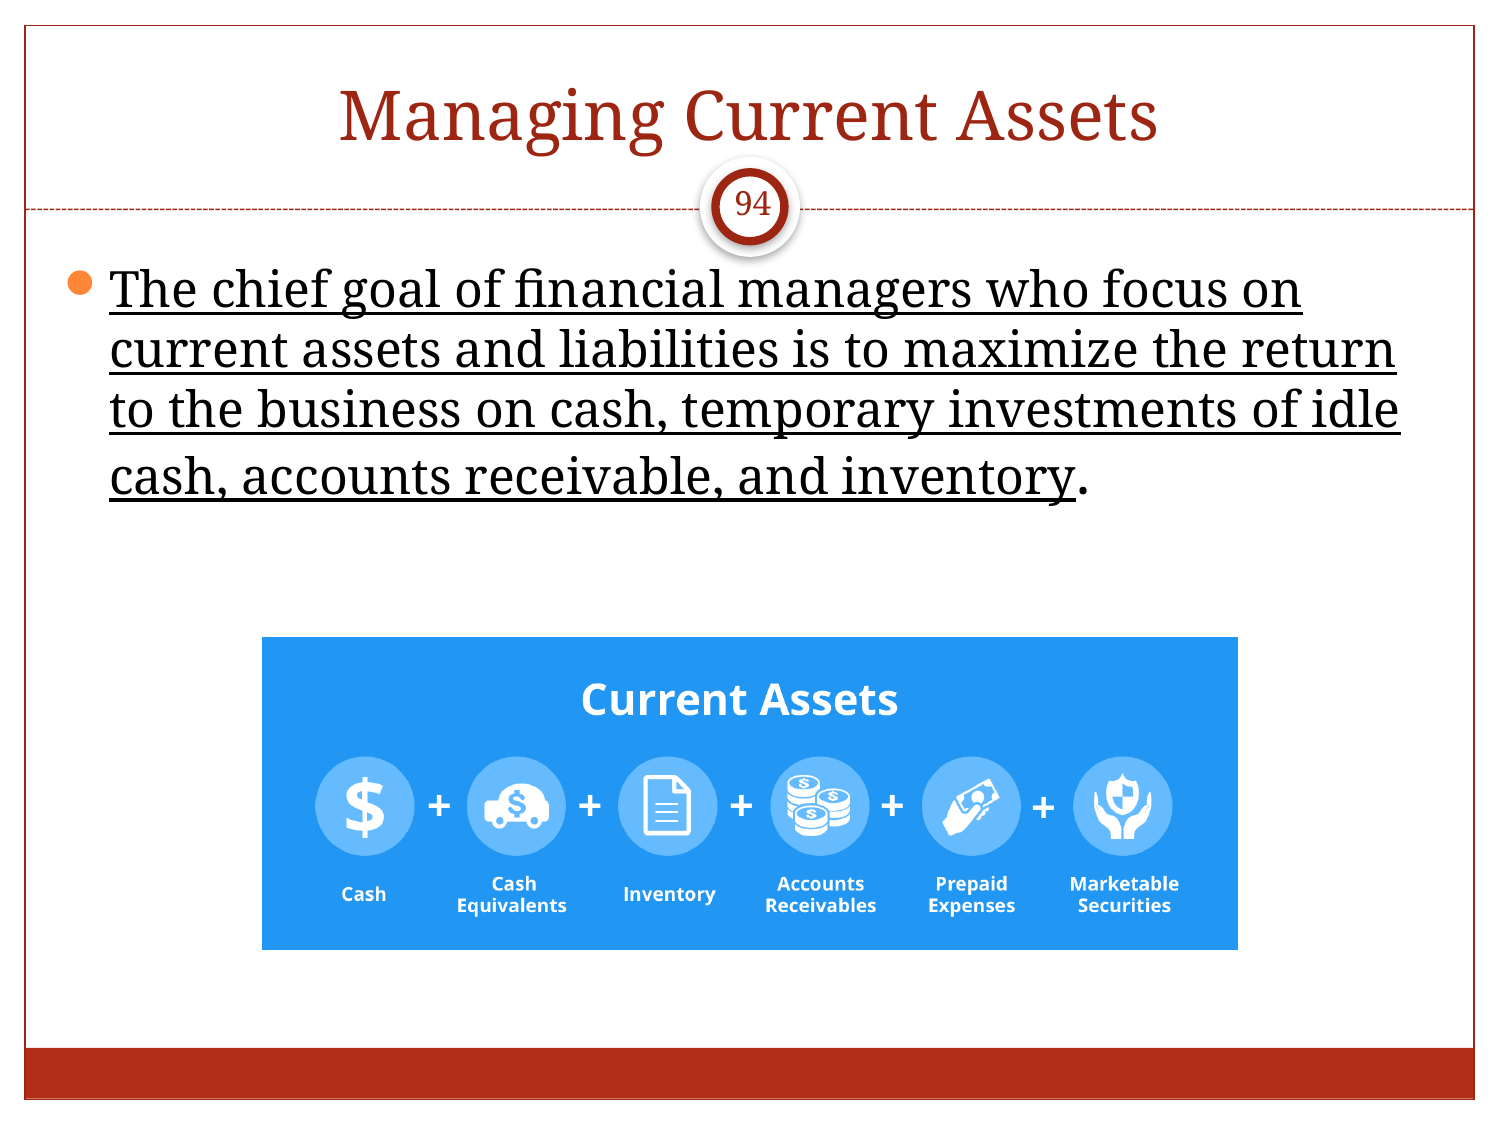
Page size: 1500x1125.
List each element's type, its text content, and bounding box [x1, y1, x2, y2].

picture [262, 637, 1238, 950]
title Managing Current Assets [49, 37, 1450, 162]
slide_number 94 [715, 168, 791, 241]
list The chief goal of financial managers who focus on current assets and liabilities is to maximize the return to the business on cash, temporary investments of idle cash, accounts receivable, and inventory. [49, 250, 1445, 1001]
